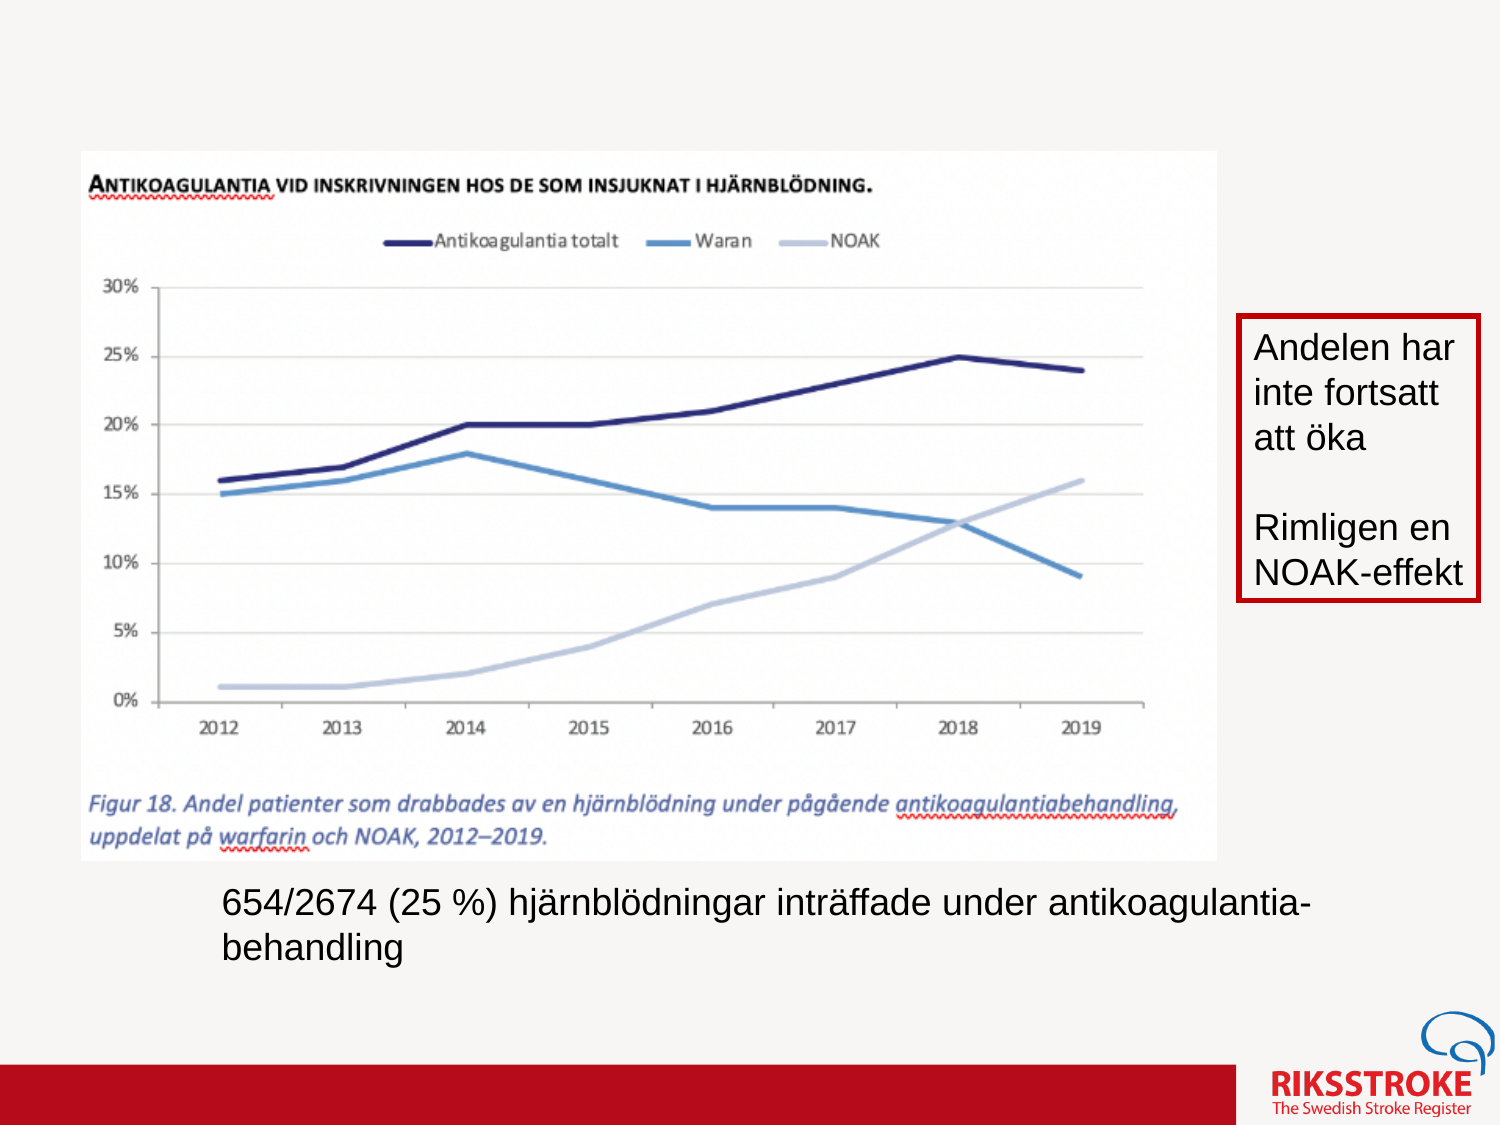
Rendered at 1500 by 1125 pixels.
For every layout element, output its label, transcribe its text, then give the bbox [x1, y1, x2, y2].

text_box Andelen har inte fortsatt att öka Rimligen en NOAK-effekt [1238, 315, 1479, 601]
text_box 654/2674 (25 %) hjärnblödningar inträffade under antikoagulantia- behandling [206, 870, 1327, 976]
picture [81, 151, 1217, 862]
